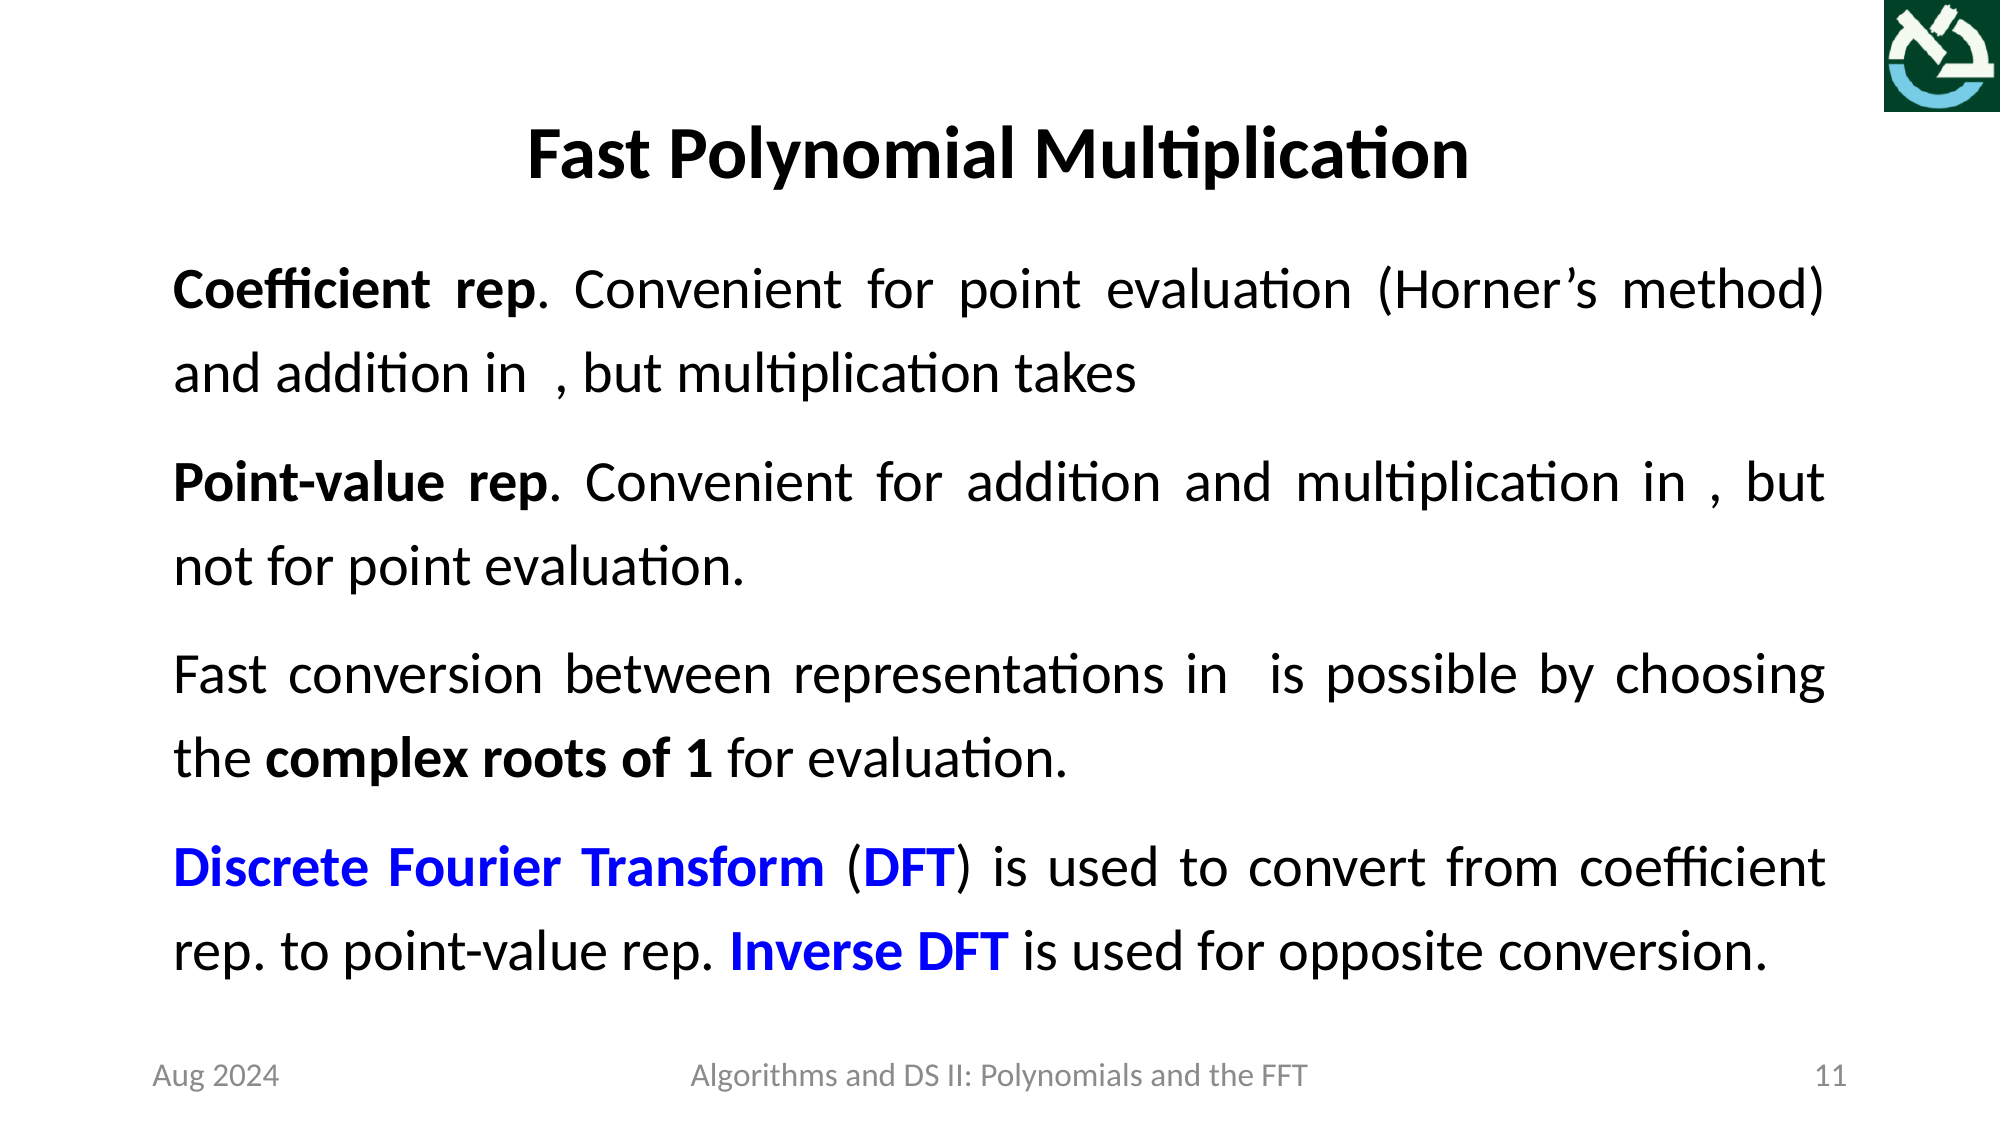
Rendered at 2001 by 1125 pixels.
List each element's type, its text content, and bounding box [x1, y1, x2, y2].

footer Algorithms and DS II: Polynomials and the FFT [662, 1042, 1338, 1103]
text_box Fast Polynomial Multiplication [158, 95, 1842, 201]
picture [1884, 0, 2000, 112]
slide_number 11 [1412, 1042, 1863, 1103]
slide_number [137, 1042, 588, 1103]
